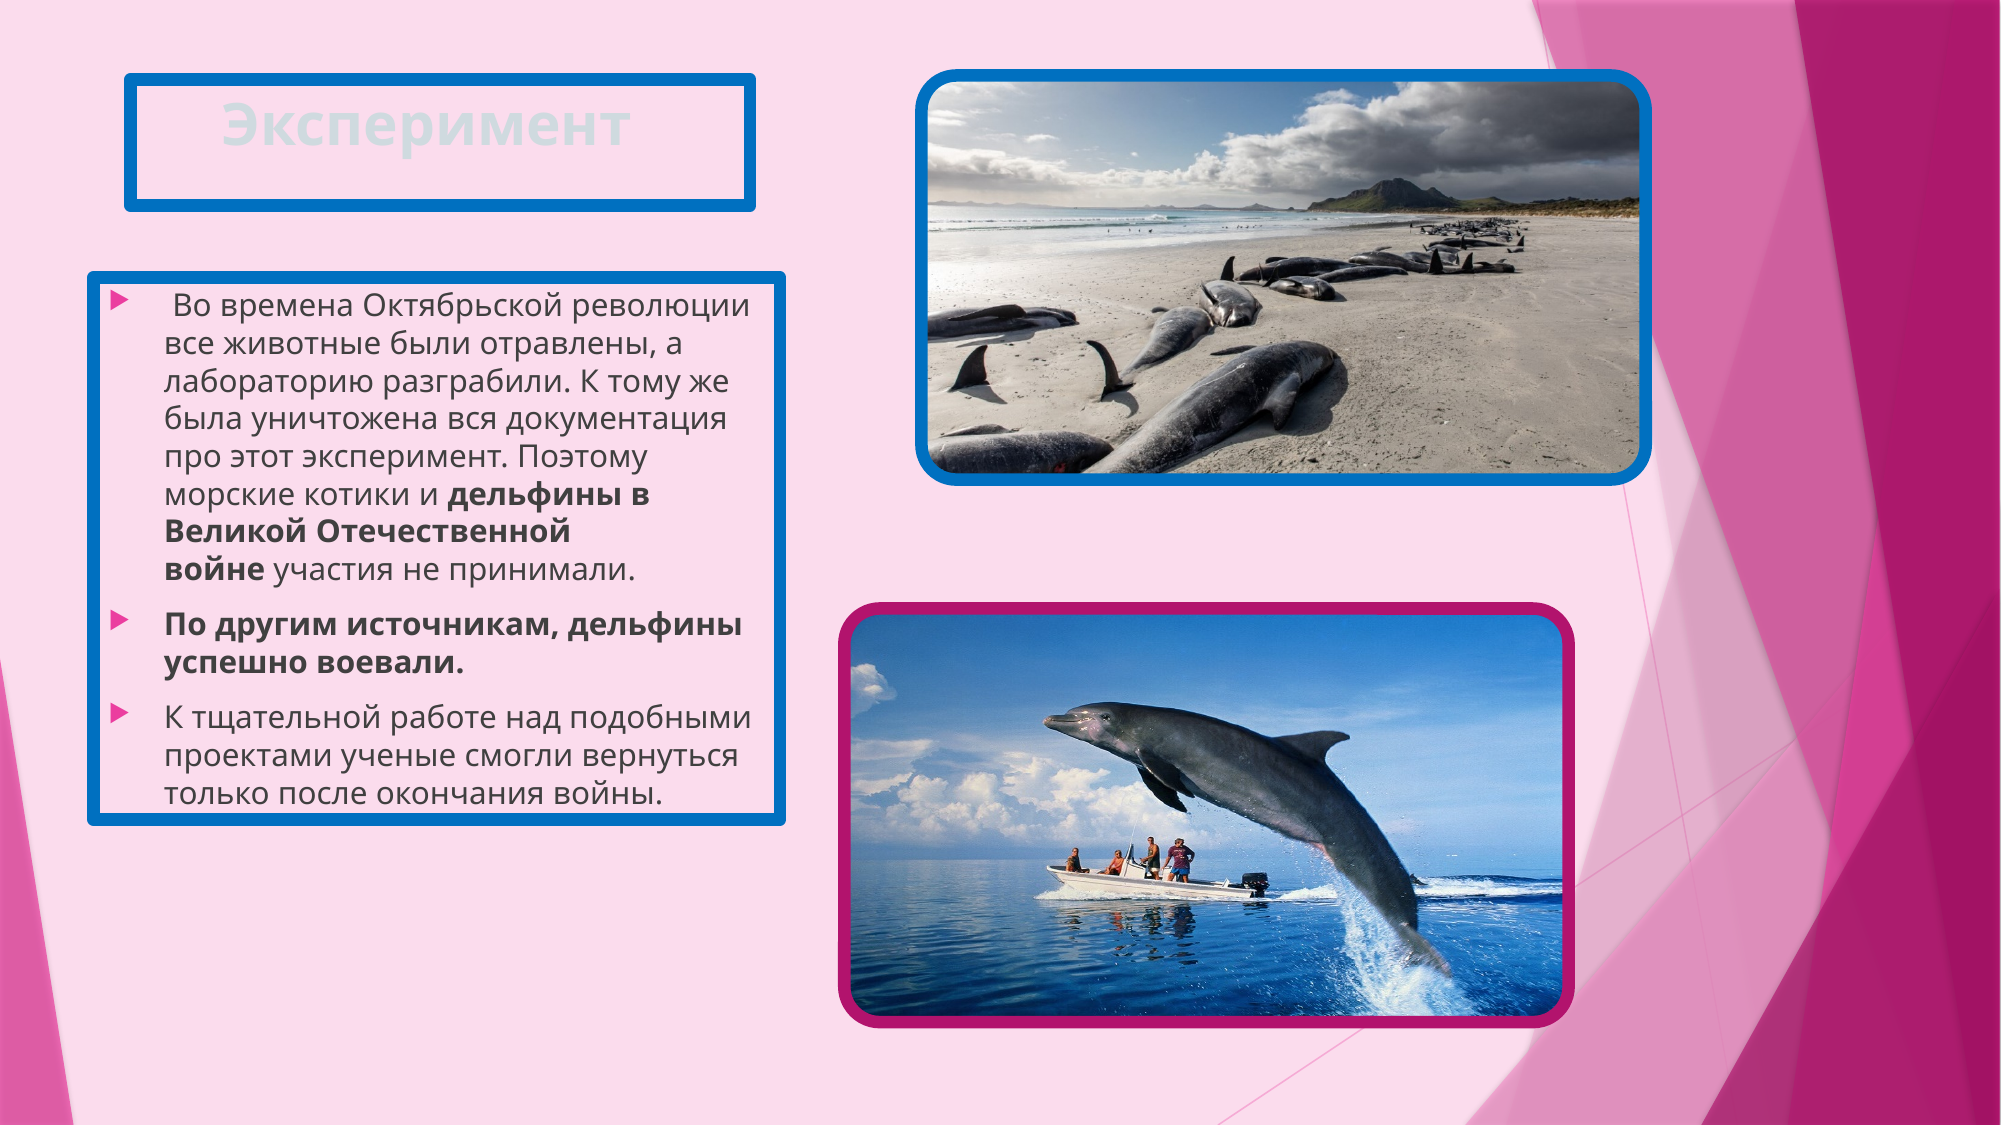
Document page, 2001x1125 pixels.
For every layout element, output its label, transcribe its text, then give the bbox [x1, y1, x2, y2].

picture [920, 74, 1647, 481]
title Эксперимент [130, 79, 750, 206]
picture [843, 607, 1570, 1023]
list Во времена Октябрьской революции все животные были отравлены, а лабораторию разграбили. К тому же была уничтожена вся документация про этот эксперимент. Поэтому морские котики и дельфины в Великой Отечественной войне участия не принимали. По другим источникам, дельфины успешно воевали. К тщательной работе над подобными проектами ученые смогли вернуться только после окончания войны. [93, 277, 780, 820]
